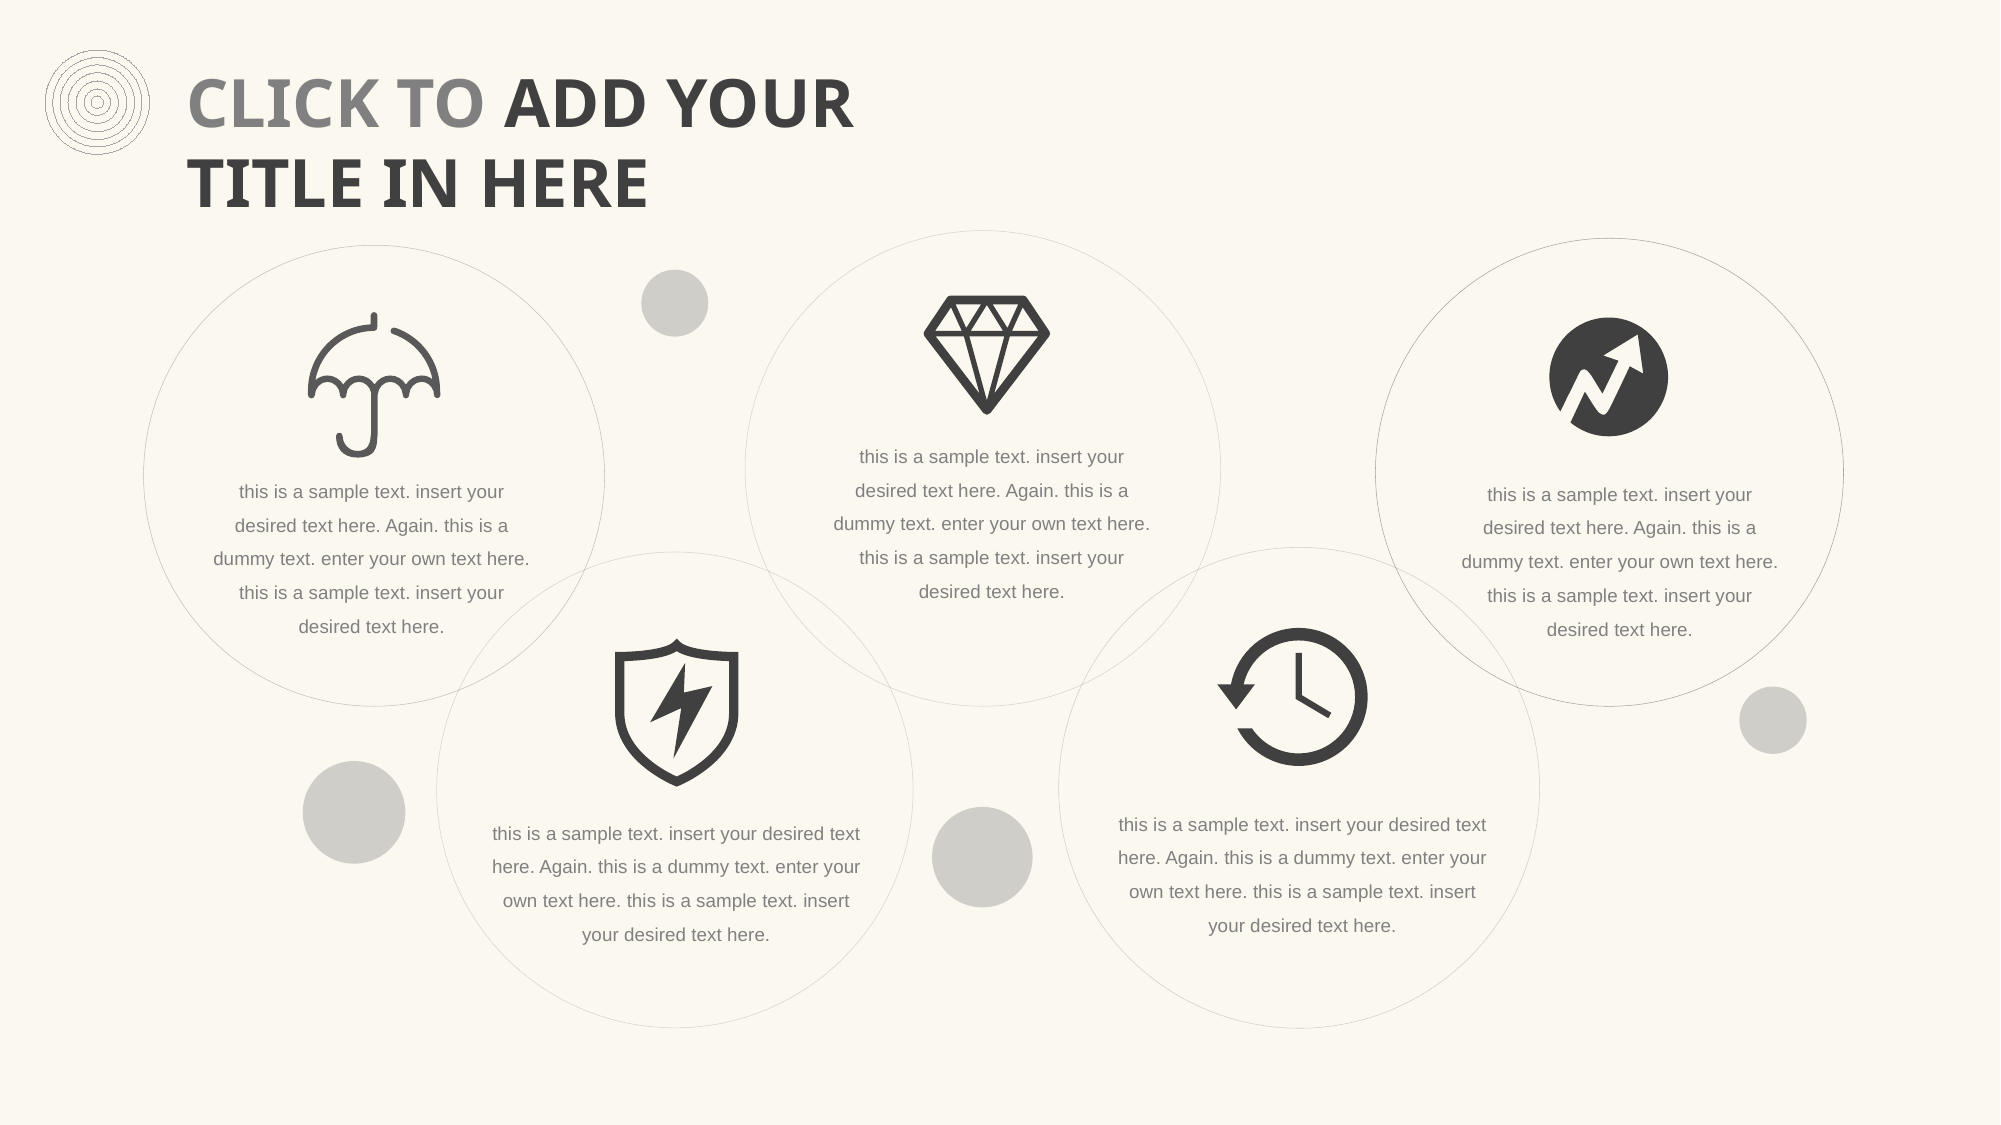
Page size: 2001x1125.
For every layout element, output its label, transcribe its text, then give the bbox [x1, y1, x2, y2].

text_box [1375, 238, 1844, 707]
text_box CLICK TO ADD YOUR TITLE IN HERE [171, 53, 1008, 228]
text_box [641, 269, 709, 337]
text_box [745, 230, 1221, 707]
text_box [1739, 707, 1807, 754]
text_box [302, 761, 406, 864]
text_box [143, 245, 605, 707]
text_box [1058, 547, 1540, 1029]
text_box [932, 806, 1033, 908]
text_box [436, 551, 914, 1028]
